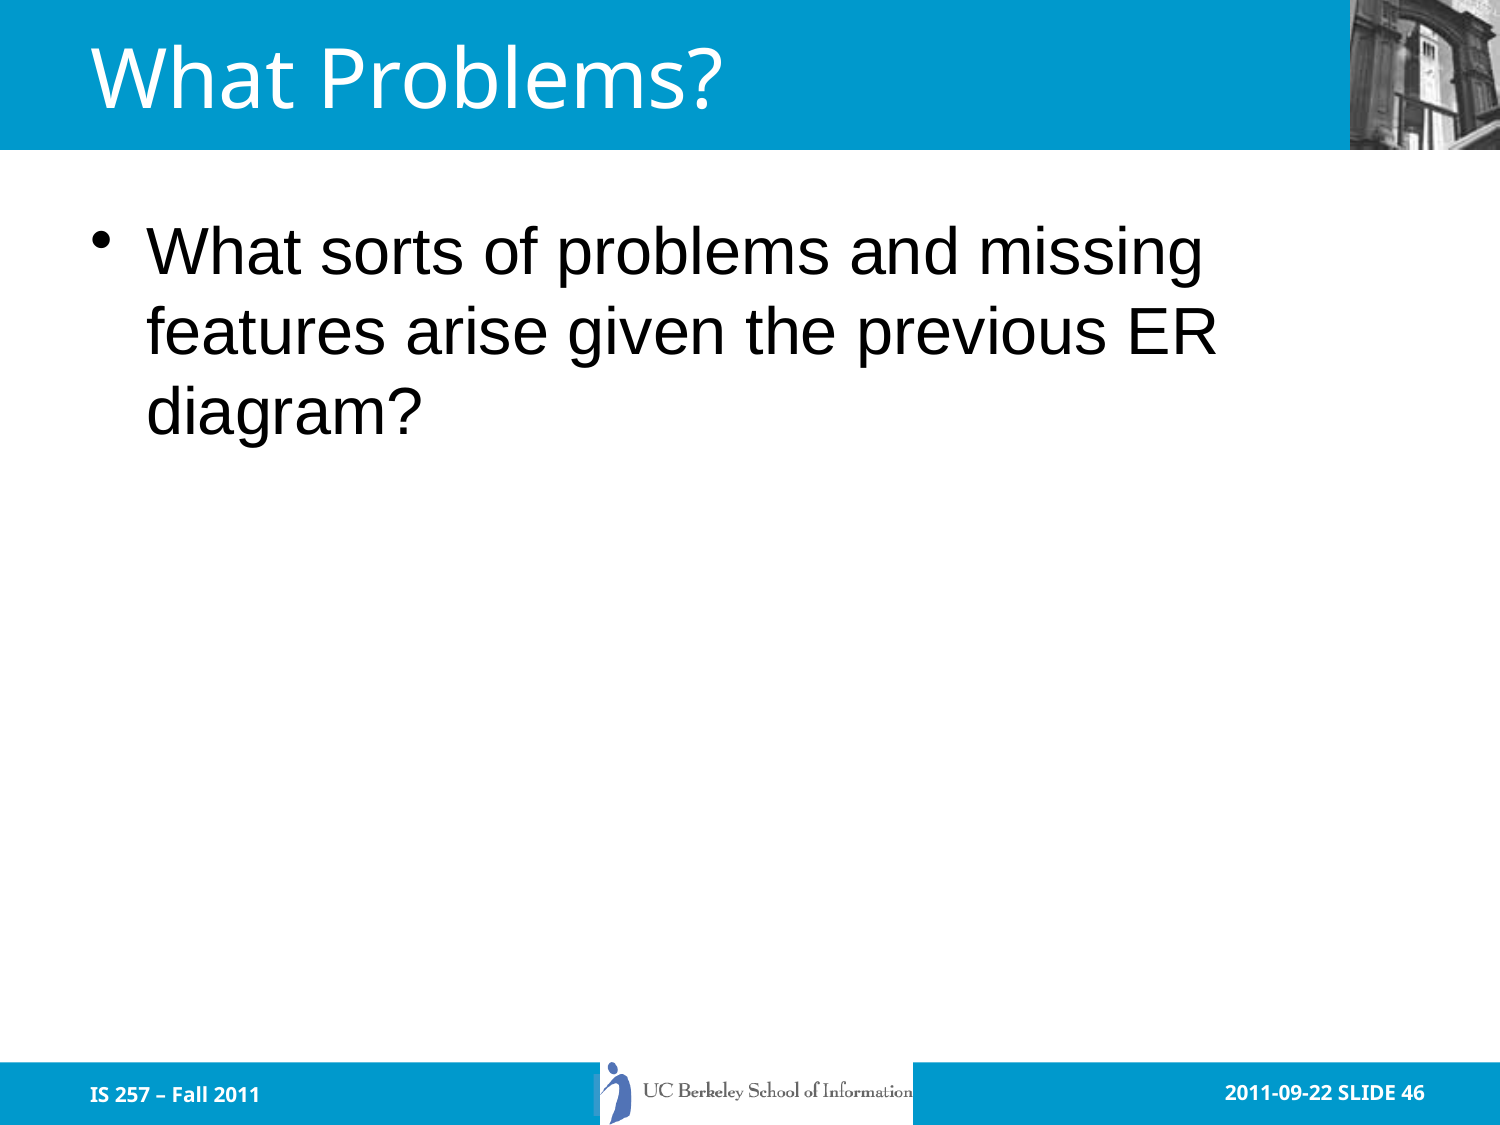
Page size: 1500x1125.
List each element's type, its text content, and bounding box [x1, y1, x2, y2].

list What sorts of problems and missing features arise given the previous ER diagram? [75, 200, 1425, 1013]
picture [1351, 0, 1500, 150]
picture [594, 1062, 912, 1125]
slide_number IS 257 – Fall 2011 [75, 1062, 388, 1125]
title What Problems? [75, 0, 1350, 150]
